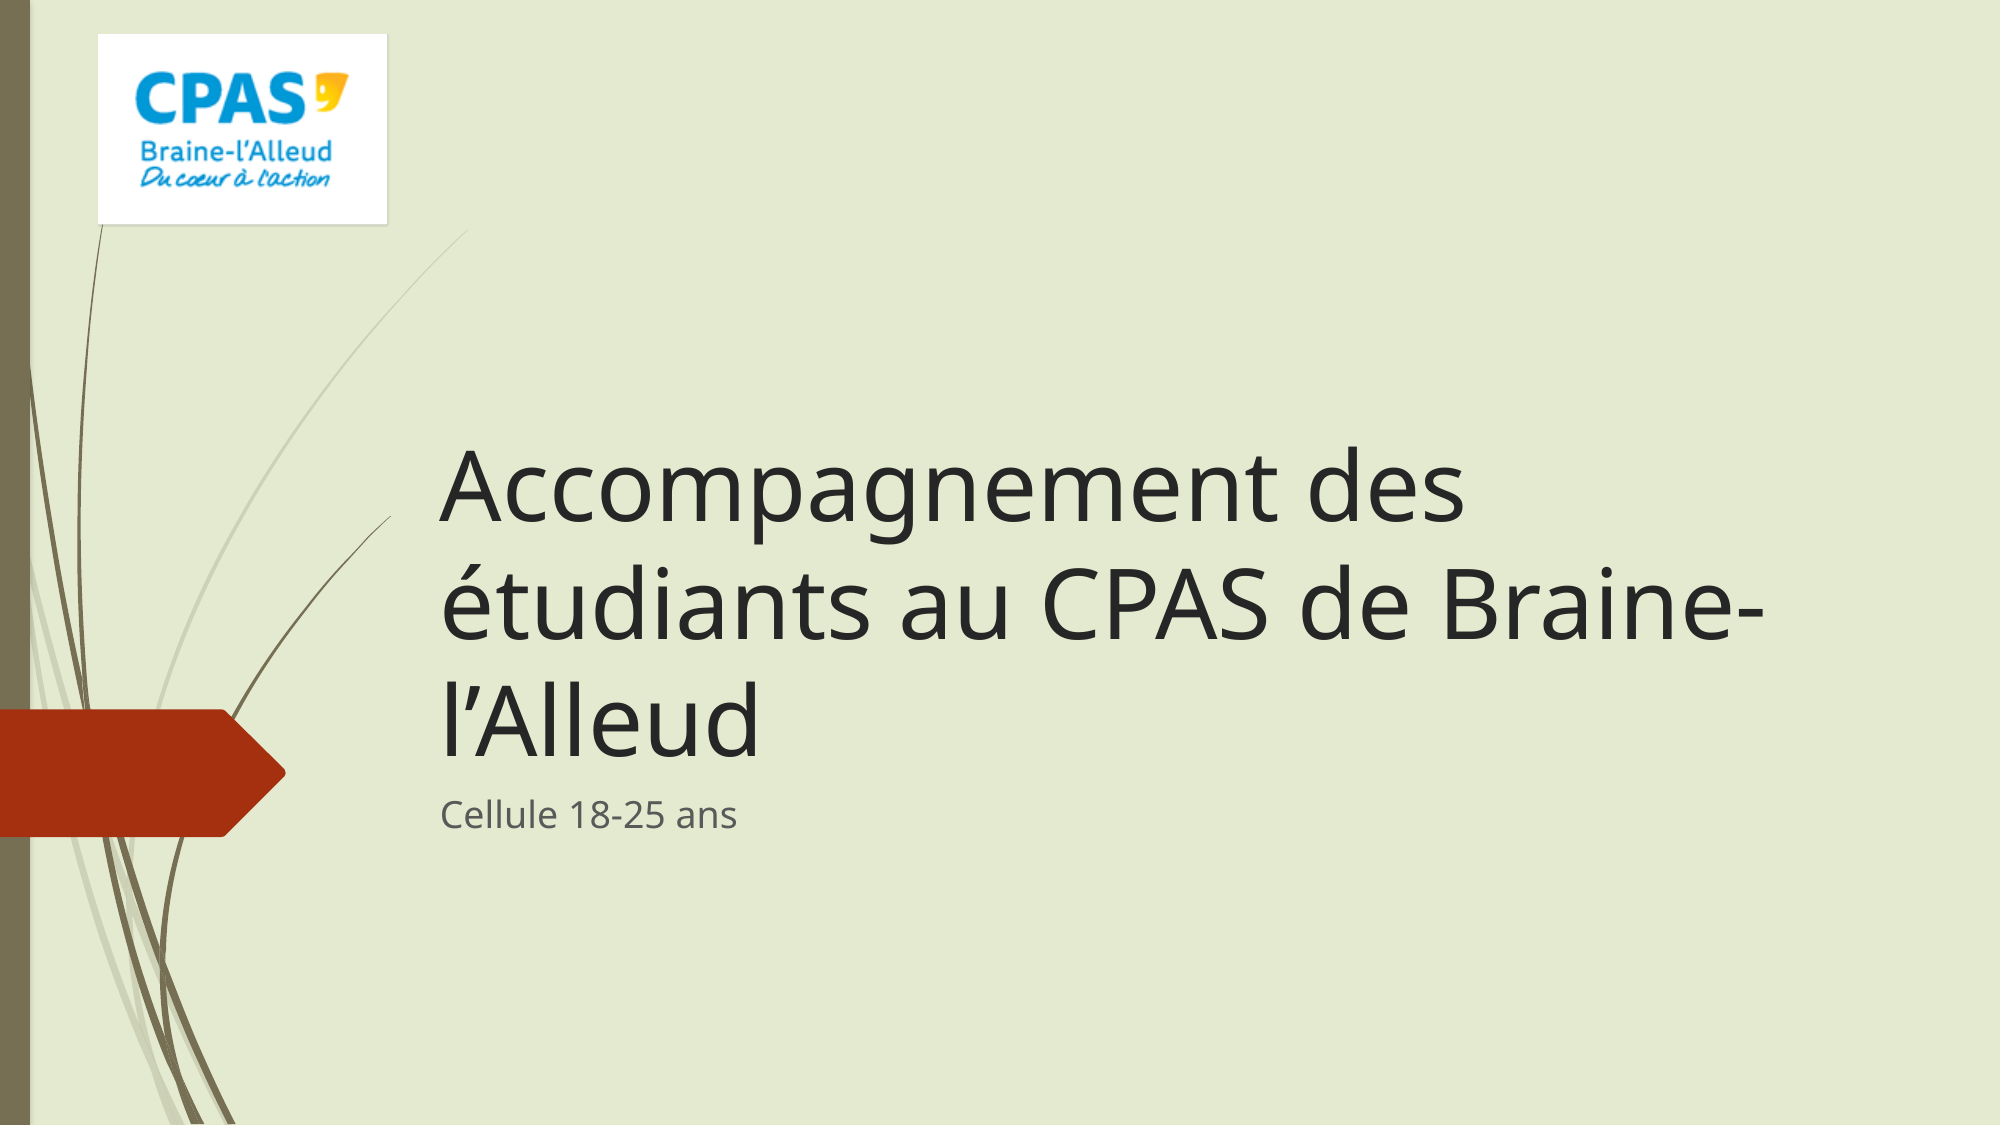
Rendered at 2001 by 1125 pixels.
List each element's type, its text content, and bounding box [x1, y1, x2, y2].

picture [98, 33, 391, 229]
subtitle Cellule 18-25 ans [424, 783, 1888, 969]
title Accompagnement des étudiants au CPAS de Braine-l’Alleud [424, 412, 1888, 783]
